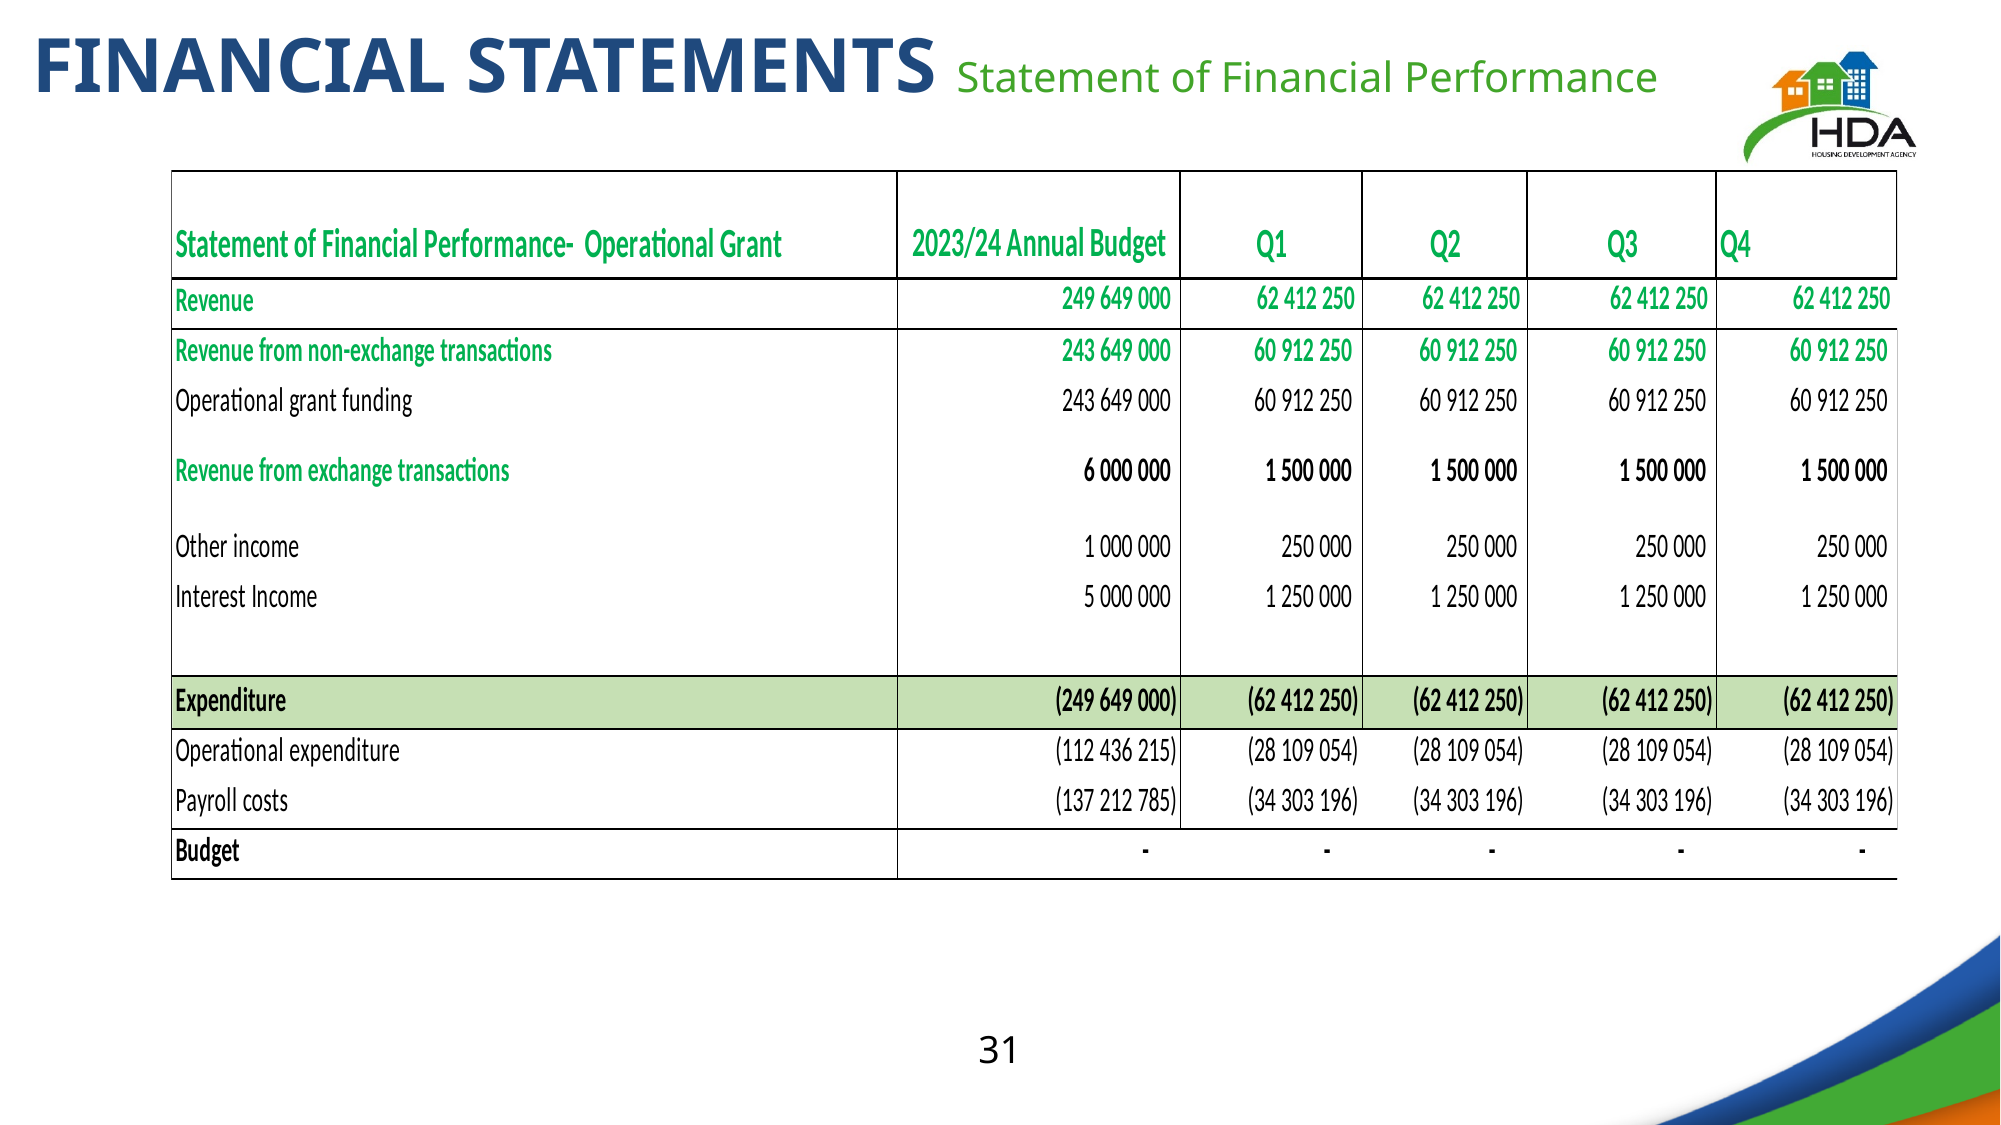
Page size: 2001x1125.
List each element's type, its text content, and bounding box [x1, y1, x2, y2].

picture [171, 0, 2001, 1125]
text_box 31 [766, 1018, 1234, 1079]
title FINANCIAL STATEMENTS Statement of Financial Performance [17, 10, 1805, 123]
